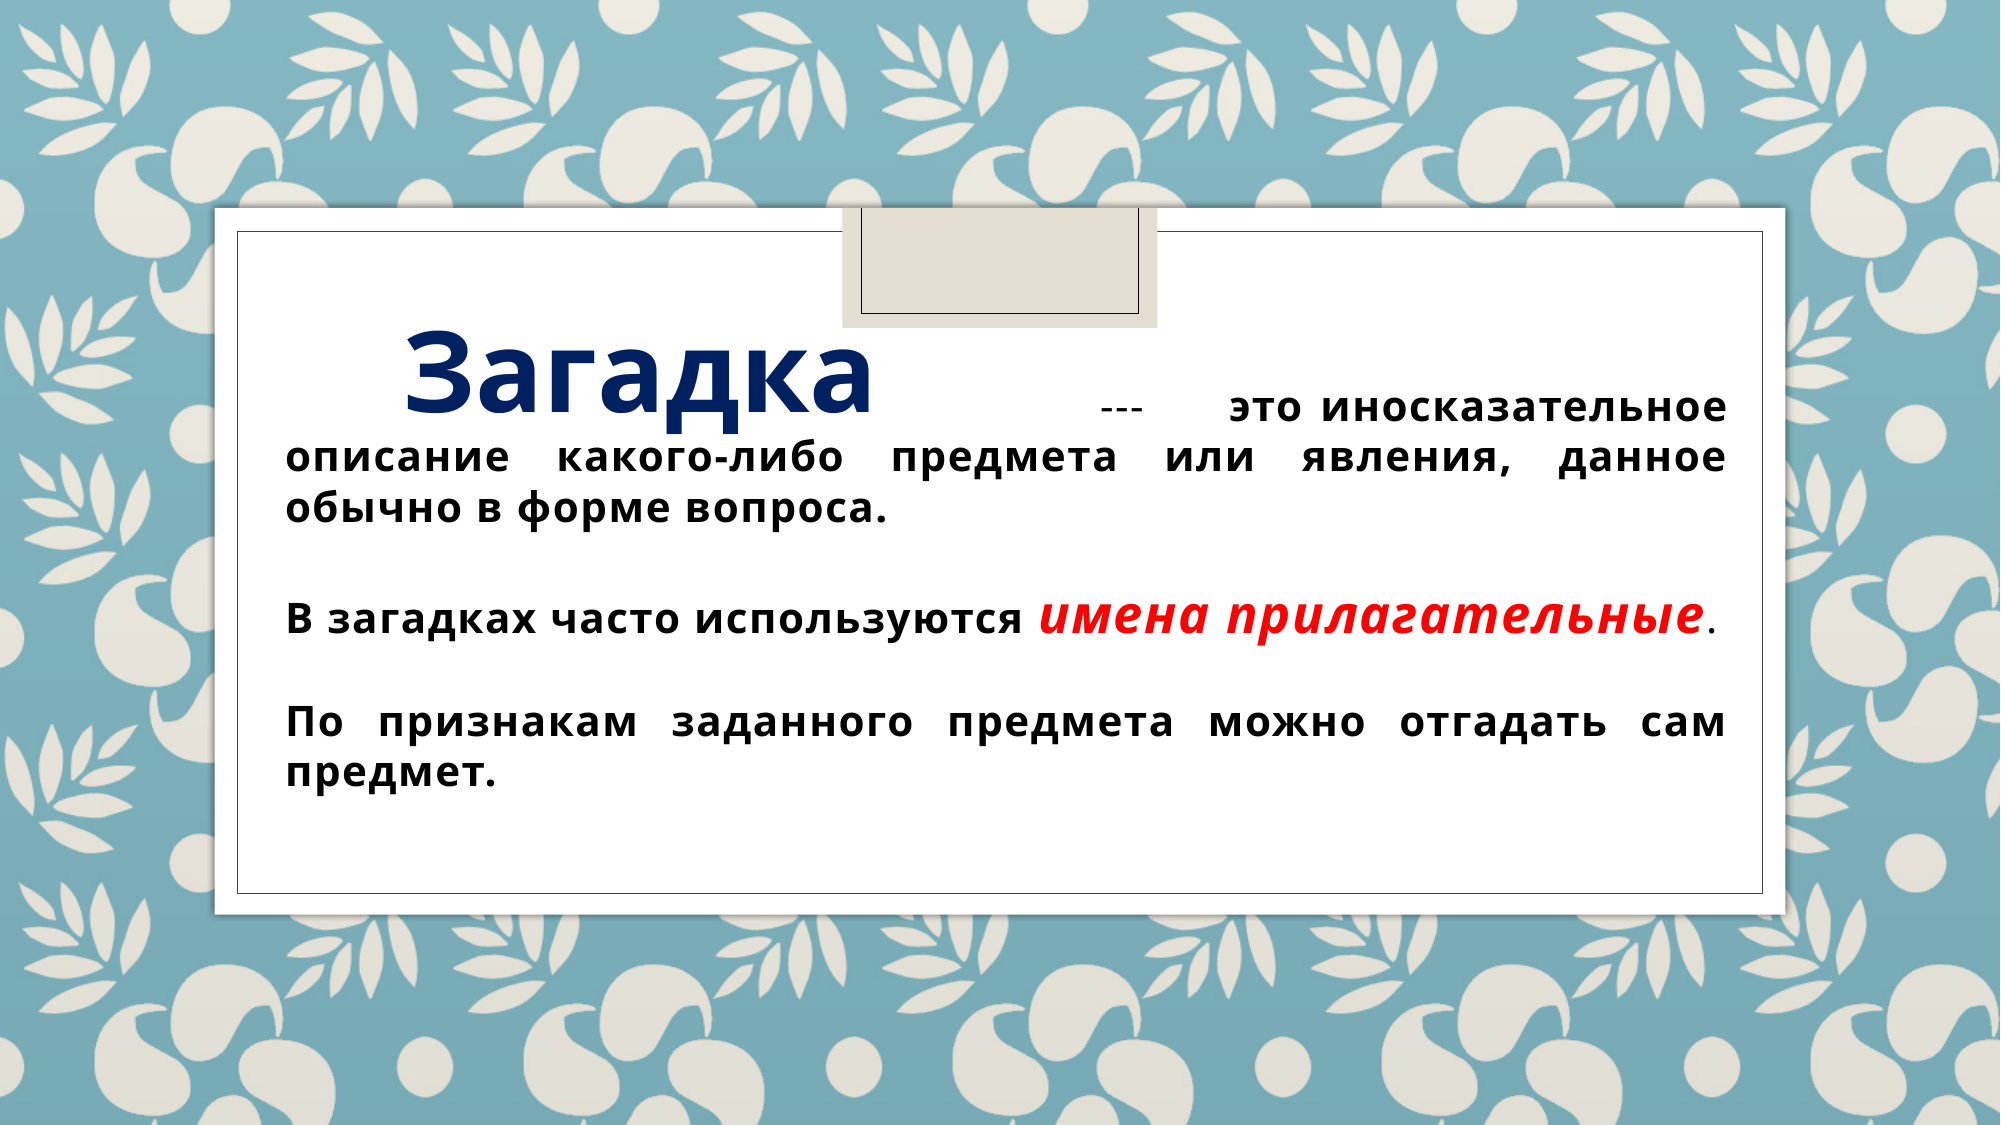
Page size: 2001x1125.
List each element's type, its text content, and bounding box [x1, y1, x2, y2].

text_box Загадка [375, 292, 906, 443]
subtitle --- это иносказательное описание какого-либо предмета или явления, данное обычно в форме вопроса. В загадках часто используются имена прилагательные. По признакам заданного предмета можно отгадать сам предмет. [270, 238, 1745, 870]
